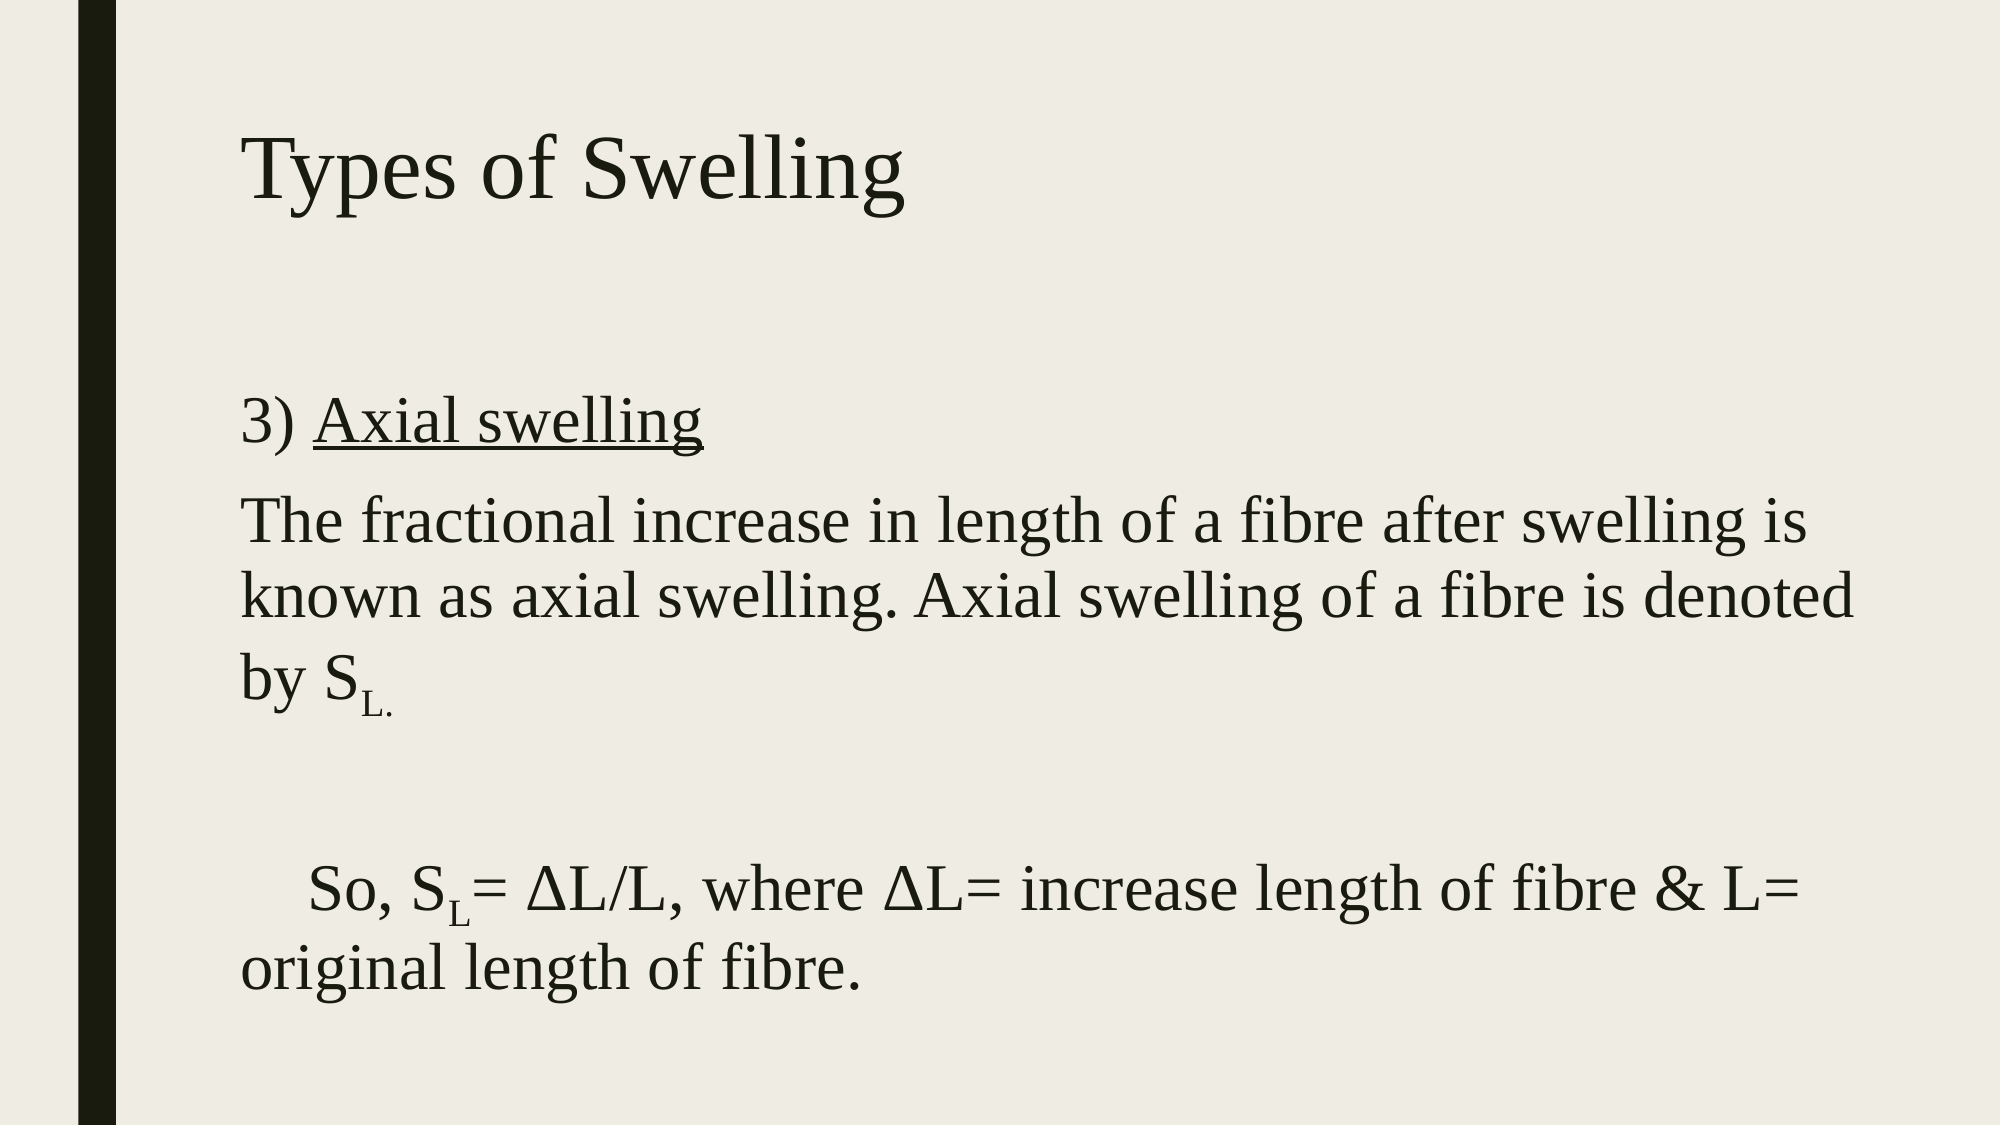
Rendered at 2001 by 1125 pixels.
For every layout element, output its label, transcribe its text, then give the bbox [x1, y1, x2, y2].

title Types of Swelling [225, 112, 1800, 357]
list 3) Axial swelling The fractional increase in length of a fibre after swelling is known as axial swelling. Axial swelling of a fibre is denoted by SL. So, SL= ΔL/L, where ΔL= increase length of fibre & L= original length of fibre. [225, 375, 1882, 1050]
